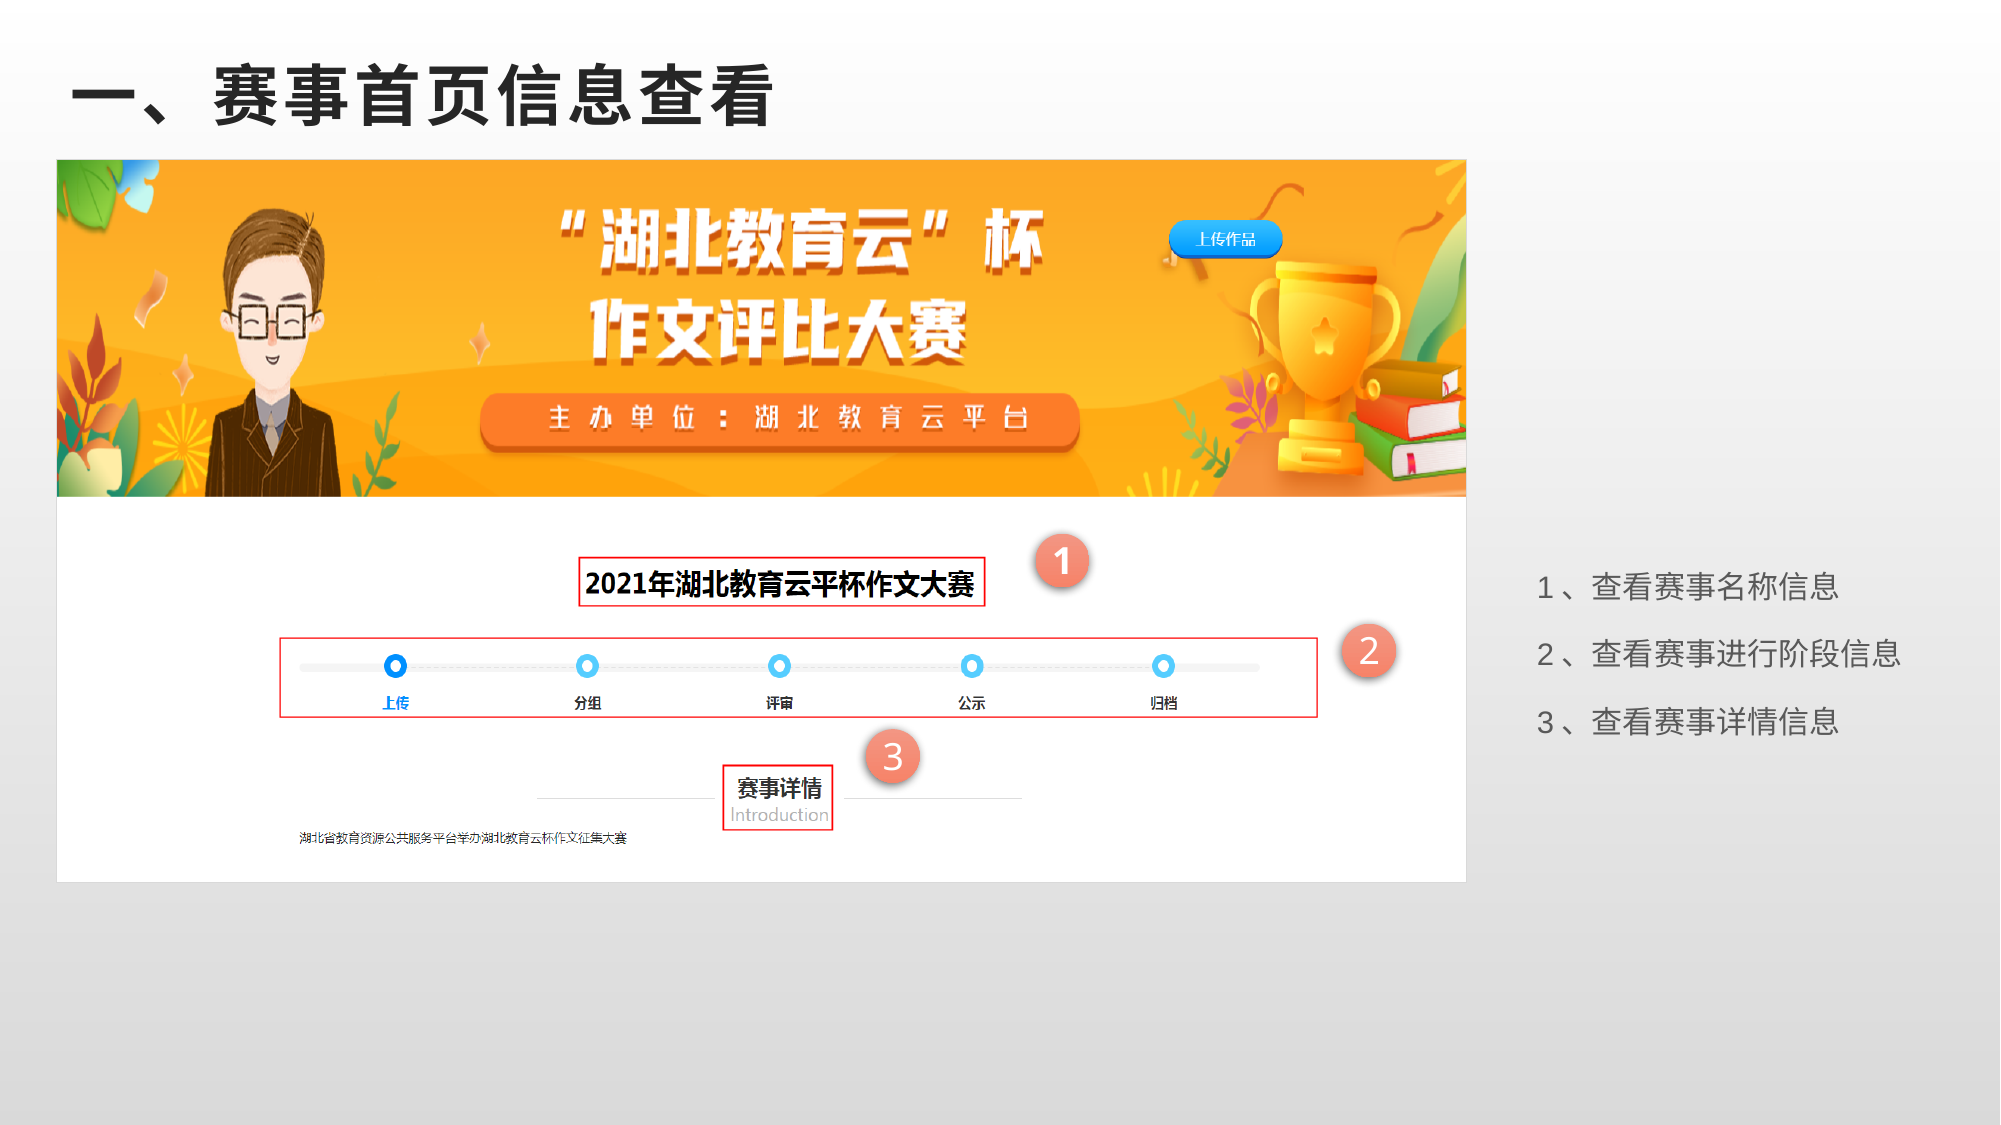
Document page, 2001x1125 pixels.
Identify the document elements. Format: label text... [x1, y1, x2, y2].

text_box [866, 725, 920, 786]
text_box 1、查看赛事名称信息 2、查看赛事进行阶段信息 3、查看赛事详情信息 [1522, 548, 1941, 783]
text_box 一、赛事首页信息查看 [56, 0, 1422, 142]
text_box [1035, 529, 1090, 591]
picture [56, 159, 1467, 883]
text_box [1342, 619, 1396, 681]
